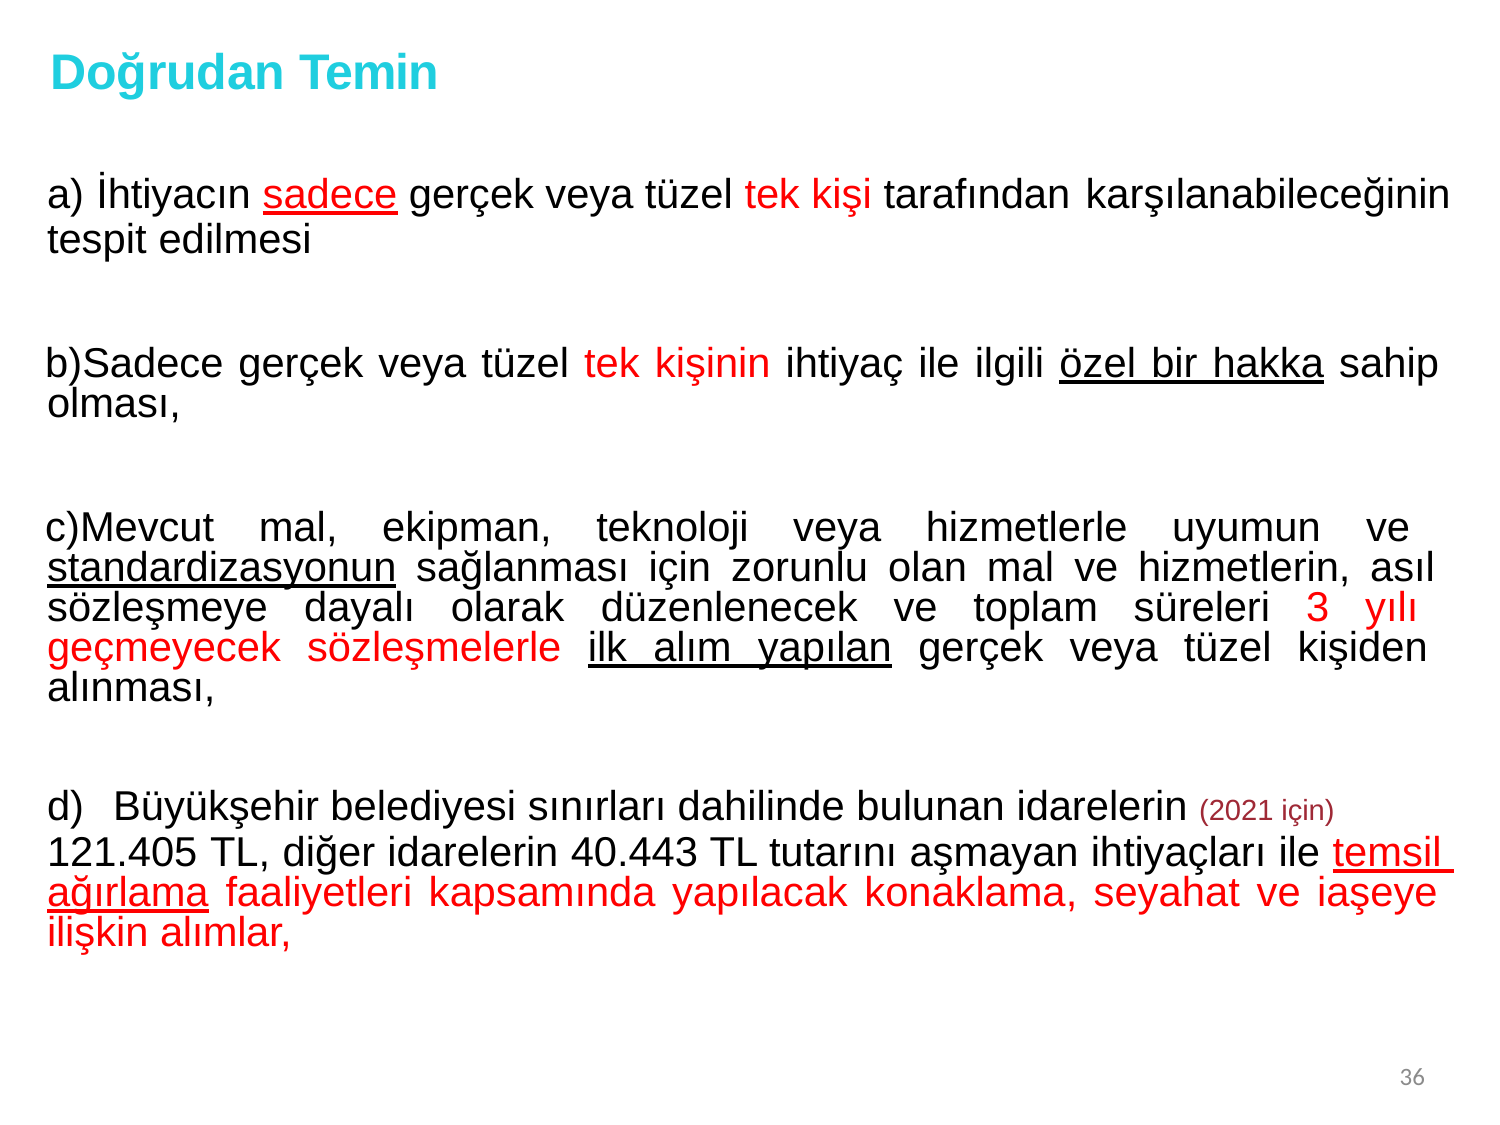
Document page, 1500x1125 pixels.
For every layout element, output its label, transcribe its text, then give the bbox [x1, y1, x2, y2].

title Doğrudan Temin [45, 0, 443, 164]
text_box İhtiyacın sadece gerçek veya tüzel tek kişi tarafından karşılanabileceğinin tespit edilmesi Sadece gerçek veya tüzel tek kişinin ihtiyaç ile ilgili özel bir hakka sahip olması, Mevcut mal, ekipman, teknoloji veya hizmetlerle uyumun ve standardizasyonun sağlanması için zorunlu olan mal ve hizmetlerin, asıl sözleşmeye dayalı olarak düzenlenecek ve toplam süreleri 3 yılı geçmeyecek sözleşmelerle ilk alım yapılan gerçek veya tüzel kişiden alınması, Büyükşehir belediyesi sınırları dahilinde bulunan idarelerin (2021 için) 121.405 TL, diğer idarelerin 40.443 TL tutarını aşmayan ihtiyaçları ile temsil ağırlama faaliyetleri kapsamında yapılacak konaklama, seyahat ve iaşeye ilişkin alımlar, [45, 169, 1456, 954]
slide_number 36 [1074, 954, 1425, 1125]
